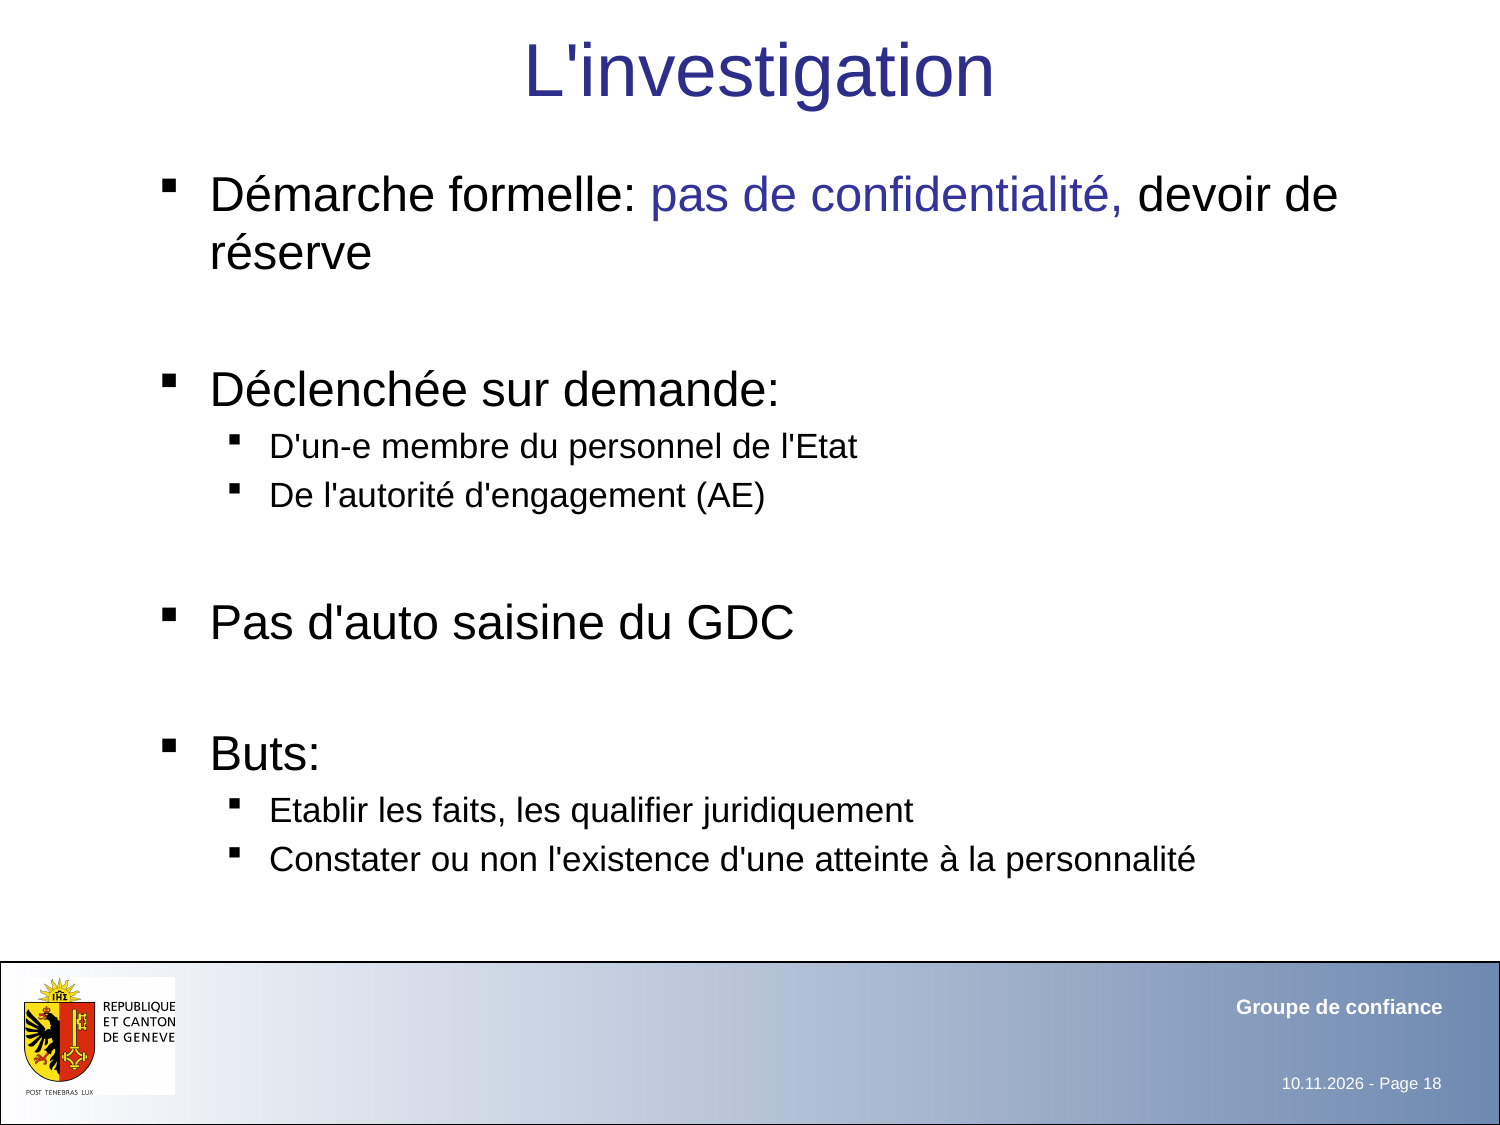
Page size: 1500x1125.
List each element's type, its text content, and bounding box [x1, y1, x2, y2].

list Démarche formelle: pas de confidentialité, devoir de réserve Déclenchée sur demande: D'un-e membre du personnel de l'Etat De l'autorité d'engagement (AE) Pas d'auto saisine du GDC Buts: Etablir les faits, les qualifier juridiquement Constater ou non l'existence d'une atteinte à la personnalité [143, 154, 1357, 890]
footer Groupe de confiance [228, 986, 1458, 1005]
picture [24, 977, 175, 1095]
title L'investigation [75, 17, 1425, 116]
